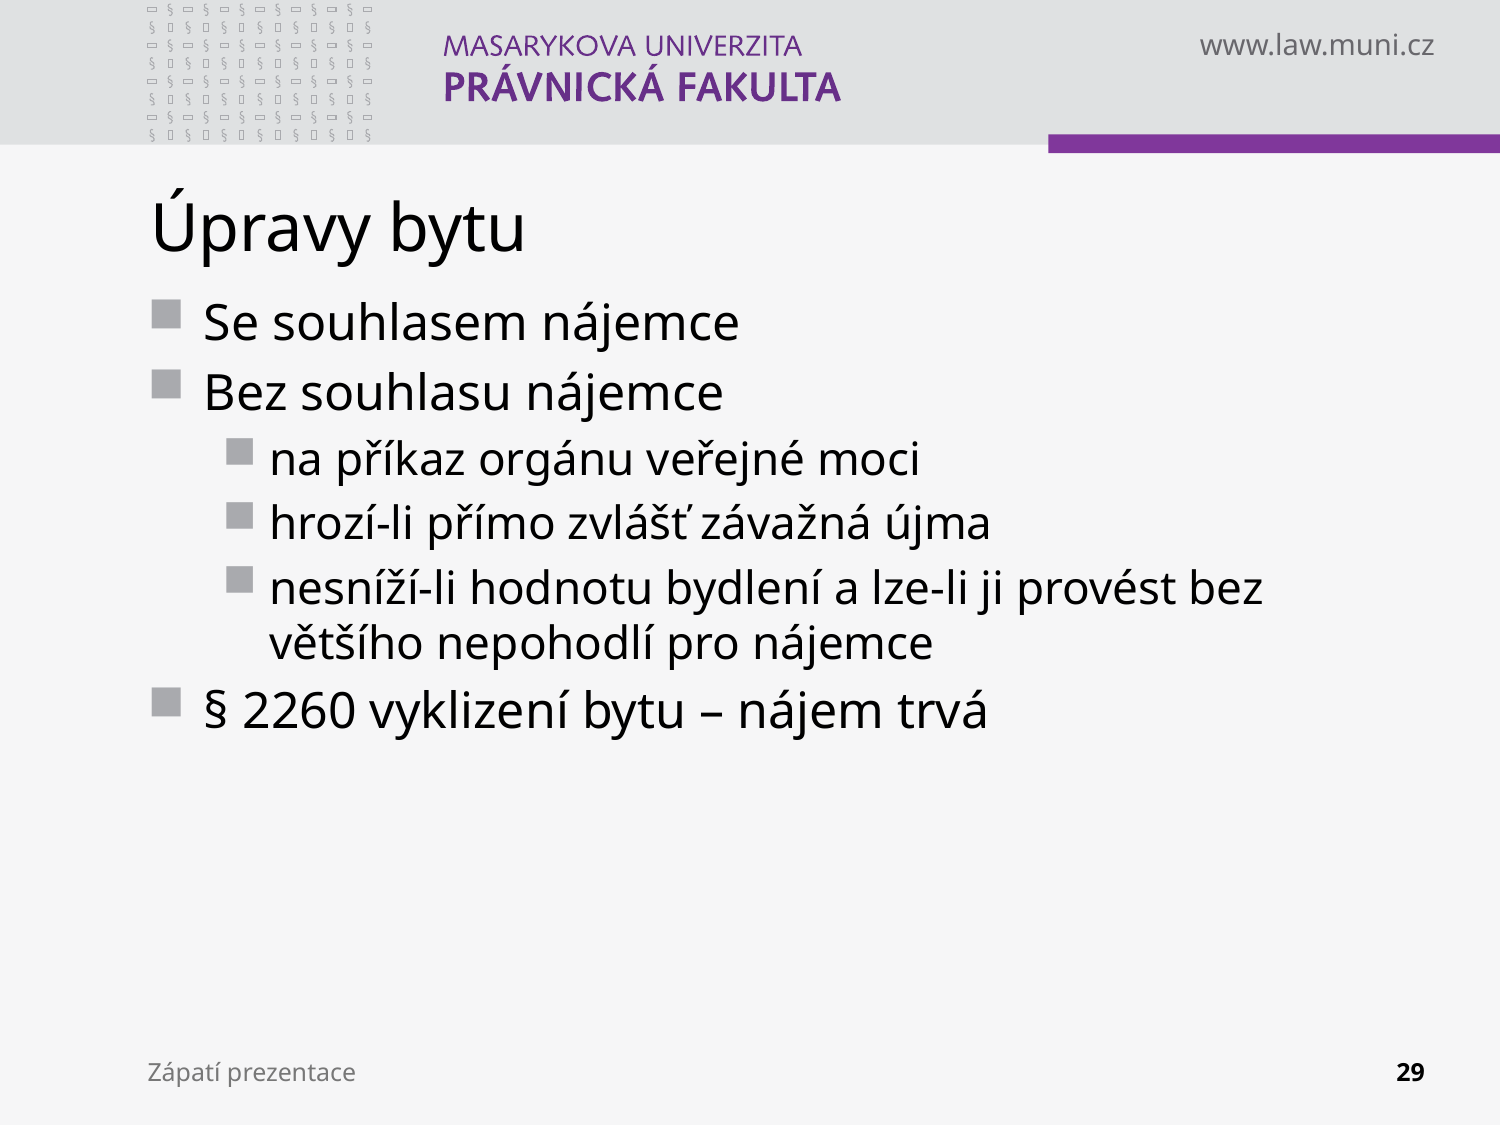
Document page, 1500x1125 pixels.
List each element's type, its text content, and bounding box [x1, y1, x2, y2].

footer Zápatí prezentace [147, 1056, 1270, 1101]
title Úpravy bytu [149, 184, 1426, 268]
list Se souhlasem nájemce Bez souhlasu nájemce na příkaz orgánu veřejné moci hrozí-li přímo zvlášť závažná újma nesníží-li hodnotu bydlení a lze-li ji provést bez většího nepohodlí pro nájemce § 2260 vyklizení bytu – nájem trvá [147, 290, 1423, 1006]
slide_number 29 [1315, 1056, 1426, 1101]
